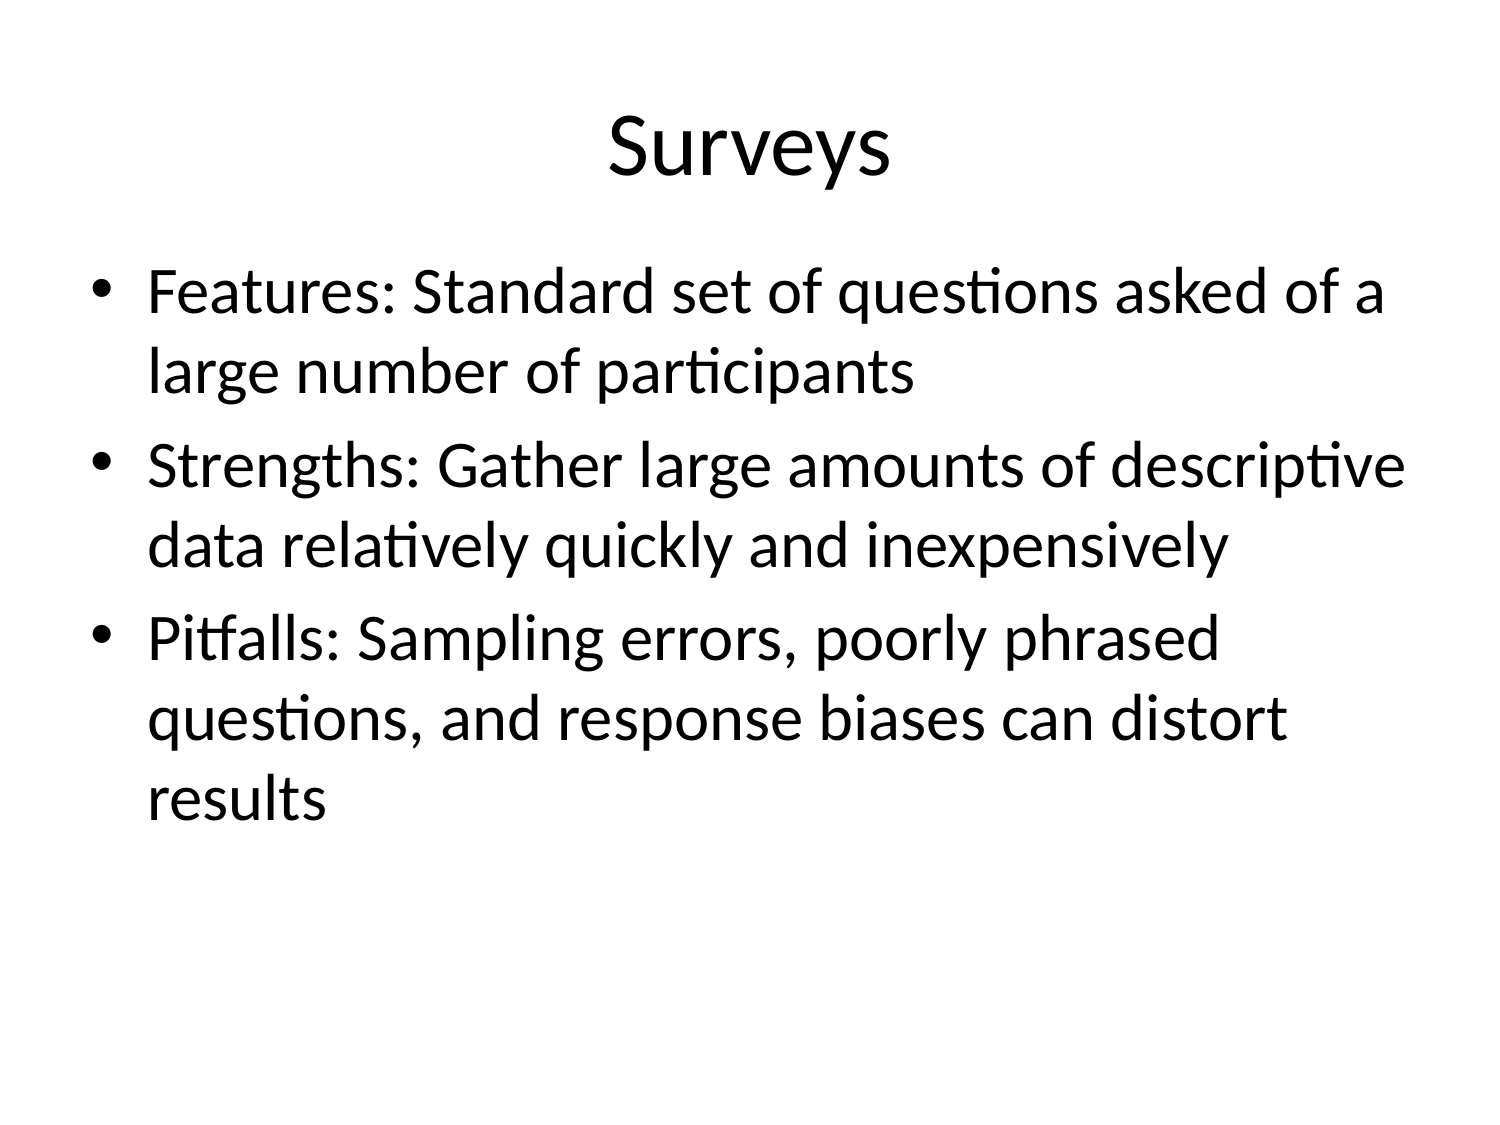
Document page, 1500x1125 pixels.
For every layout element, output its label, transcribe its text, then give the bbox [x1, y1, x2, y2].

title Surveys [75, 45, 1425, 233]
list Features: Standard set of questions asked of a large number of participants Strengths: Gather large amounts of descriptive data relatively quickly and inexpensively Pitfalls: Sampling errors, poorly phrased questions, and response biases can distort results [75, 239, 1425, 990]
